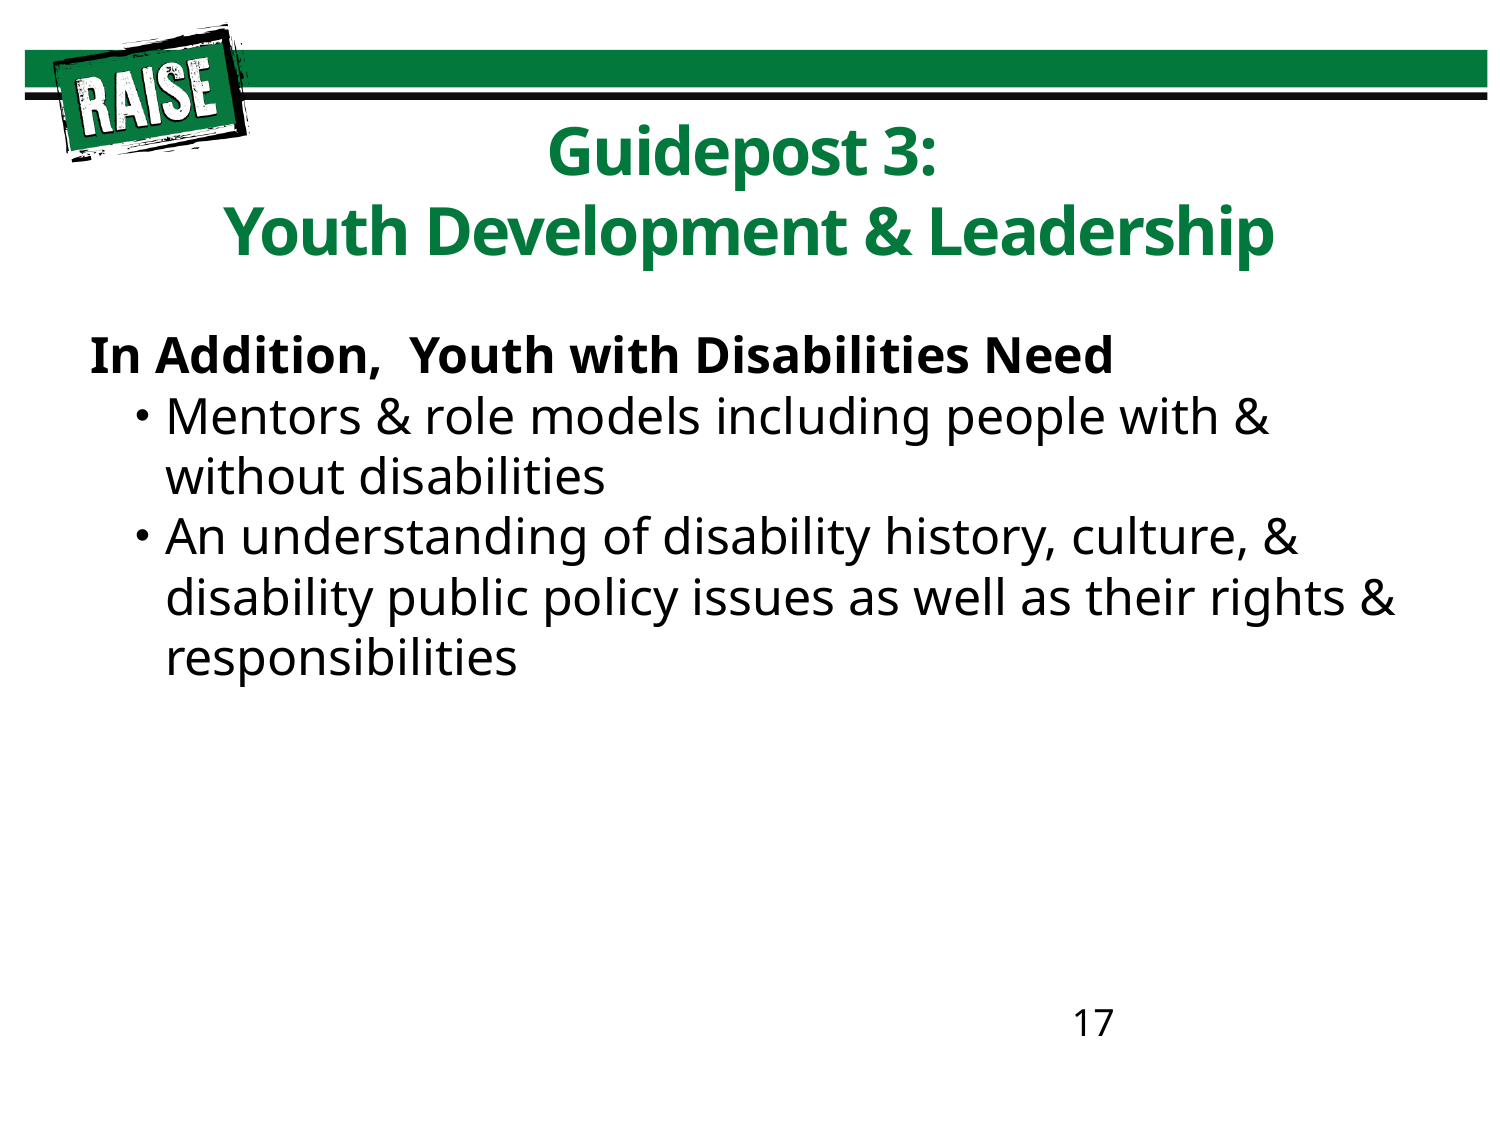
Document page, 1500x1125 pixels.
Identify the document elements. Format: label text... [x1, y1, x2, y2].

list In Addition, Youth with Disabilities Need Mentors & role models including people with & without disabilities An understanding of disability history, culture, & disability public policy issues as well as their rights & responsibilities [75, 316, 1425, 1125]
slide_number 17 [1057, 991, 1142, 1051]
picture [52, 21, 250, 163]
title Guidepost 3: Youth Development & Leadership [75, 107, 1425, 270]
